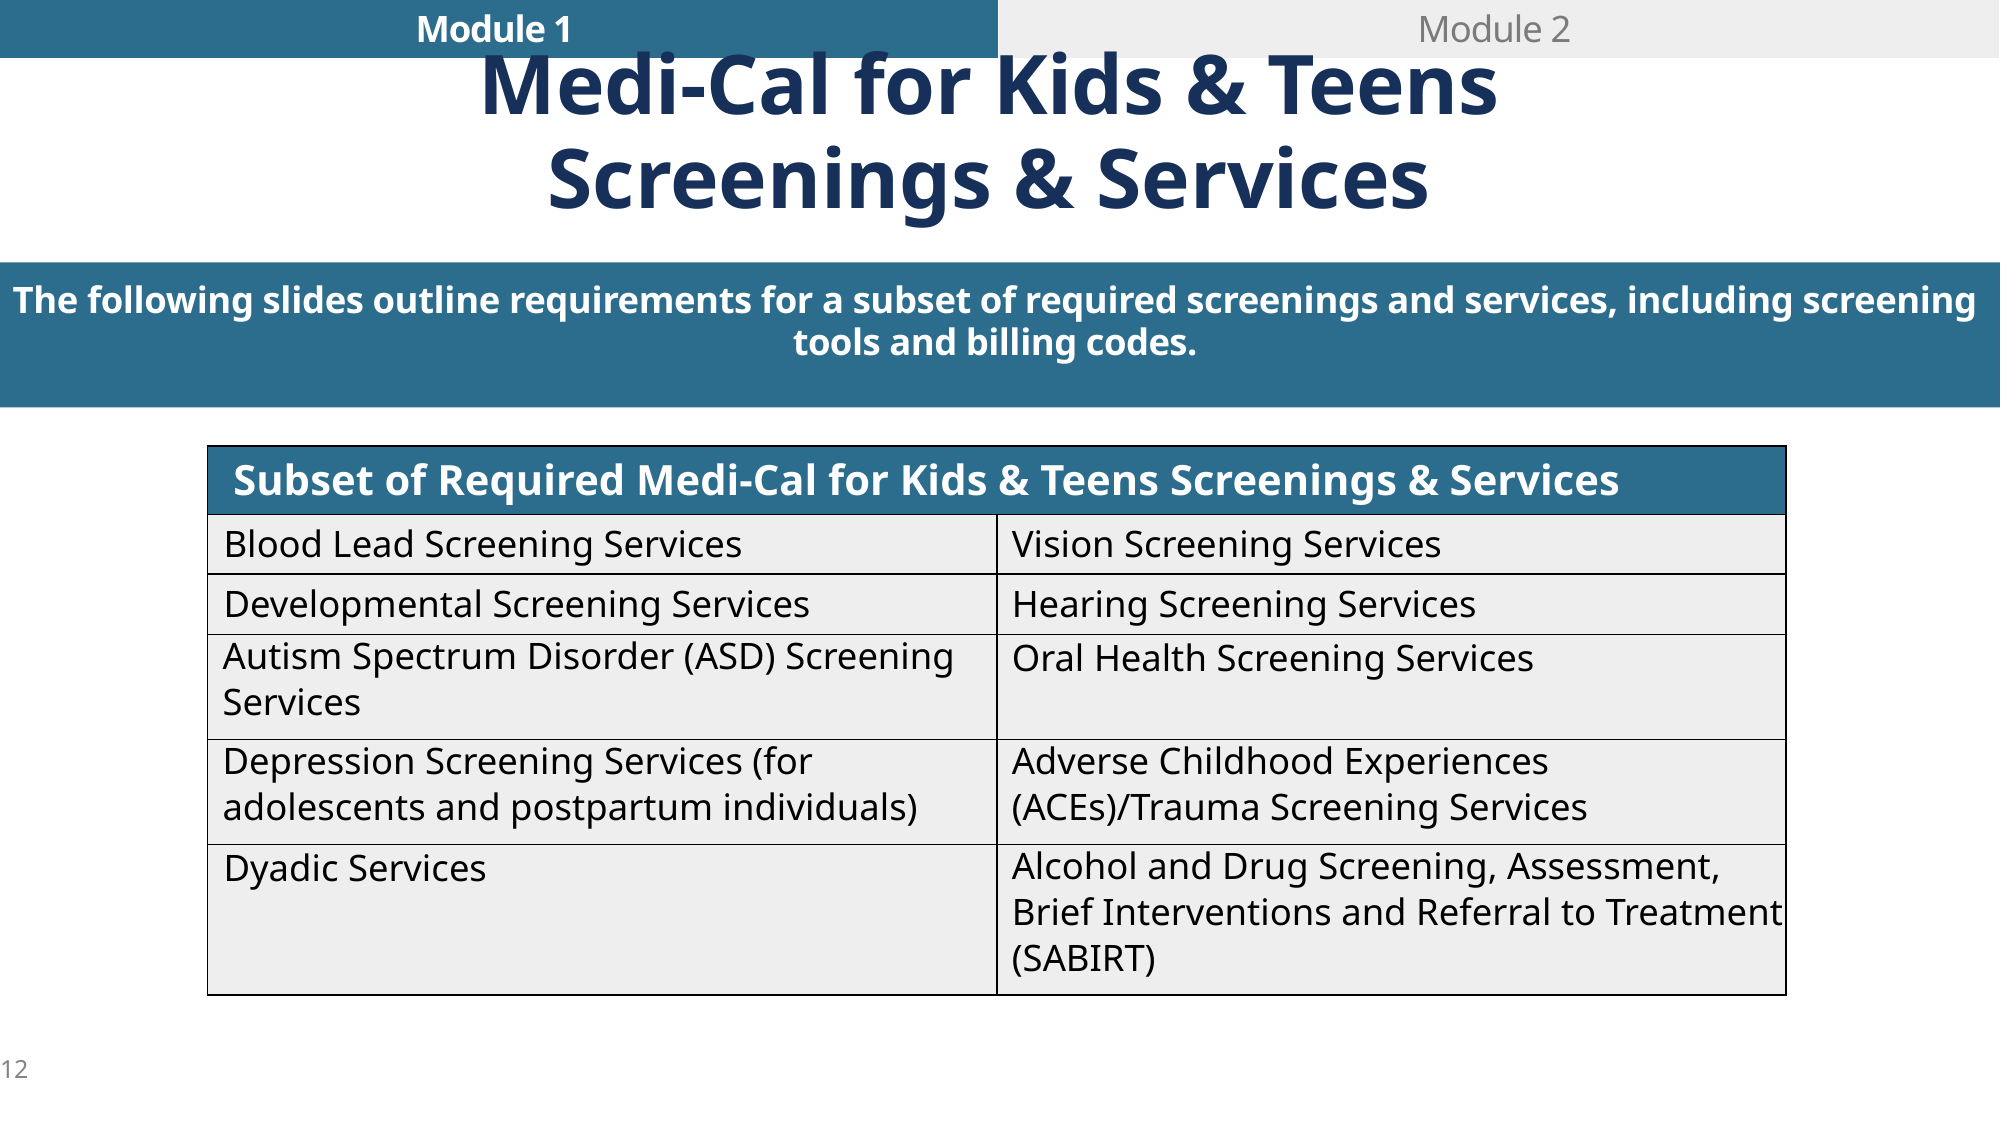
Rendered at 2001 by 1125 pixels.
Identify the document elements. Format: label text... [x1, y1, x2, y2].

list Medi-Cal for Kids & Teens Screenings & Services [0, 57, 2000, 262]
table_header Subset of Required Medi-Cal for Kids & Teens Screenings & Services [208, 447, 1785, 514]
table_cell Alcohol and Drug Screening, Assessment, Brief Interventions and Referral to Treatment (SABIRT) [998, 845, 1785, 994]
table_cell Oral Health Screening Services [998, 635, 1785, 739]
list 12 [0, 1049, 2000, 1084]
table_cell Hearing Screening Services [998, 575, 1785, 634]
table_cell Adverse Childhood Experiences (ACEs)/Trauma Screening Services [998, 740, 1785, 844]
list Module 1 [0, 0, 998, 57]
table_cell Dyadic Services [208, 845, 996, 994]
table_cell Autism Spectrum Disorder (ASD) Screening Services [208, 635, 996, 739]
list Module 2 [998, 0, 1999, 57]
table_cell Developmental Screening Services [208, 575, 996, 634]
table_cell Depression Screening Services (for adolescents and postpartum individuals) [208, 740, 996, 844]
table_cell Vision Screening Services [998, 515, 1785, 573]
table_cell Blood Lead Screening Services [208, 515, 996, 573]
list The following slides outline requirements for a subset of required screenings and services, including screening tools and billing codes. [0, 262, 2000, 408]
